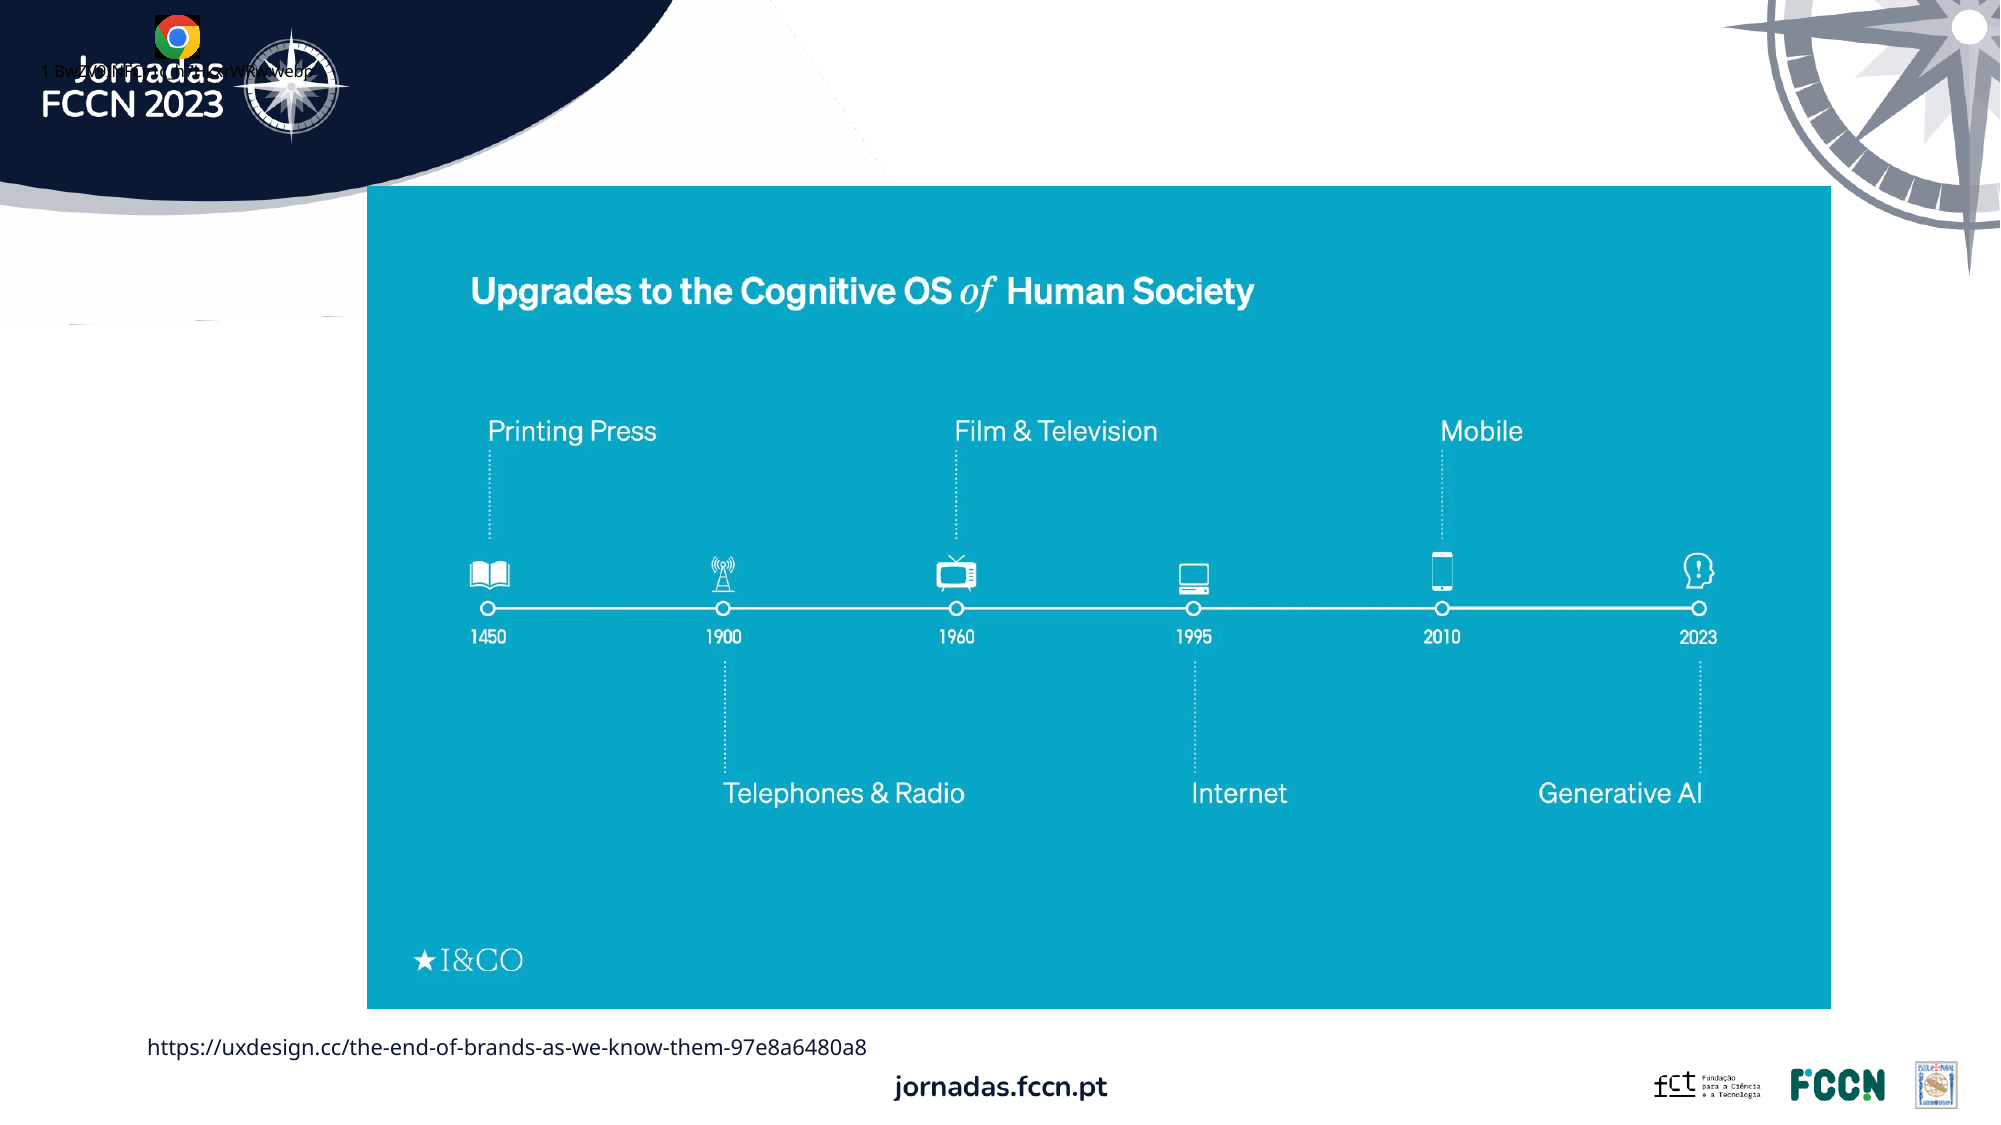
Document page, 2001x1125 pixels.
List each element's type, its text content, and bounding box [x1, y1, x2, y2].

text_box https://uxdesign.cc/the-end-of-brands-as-we-know-them-97e8a6480a8 [132, 1026, 972, 1067]
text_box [15, 15, 339, 91]
picture [0, 0, 2000, 1125]
